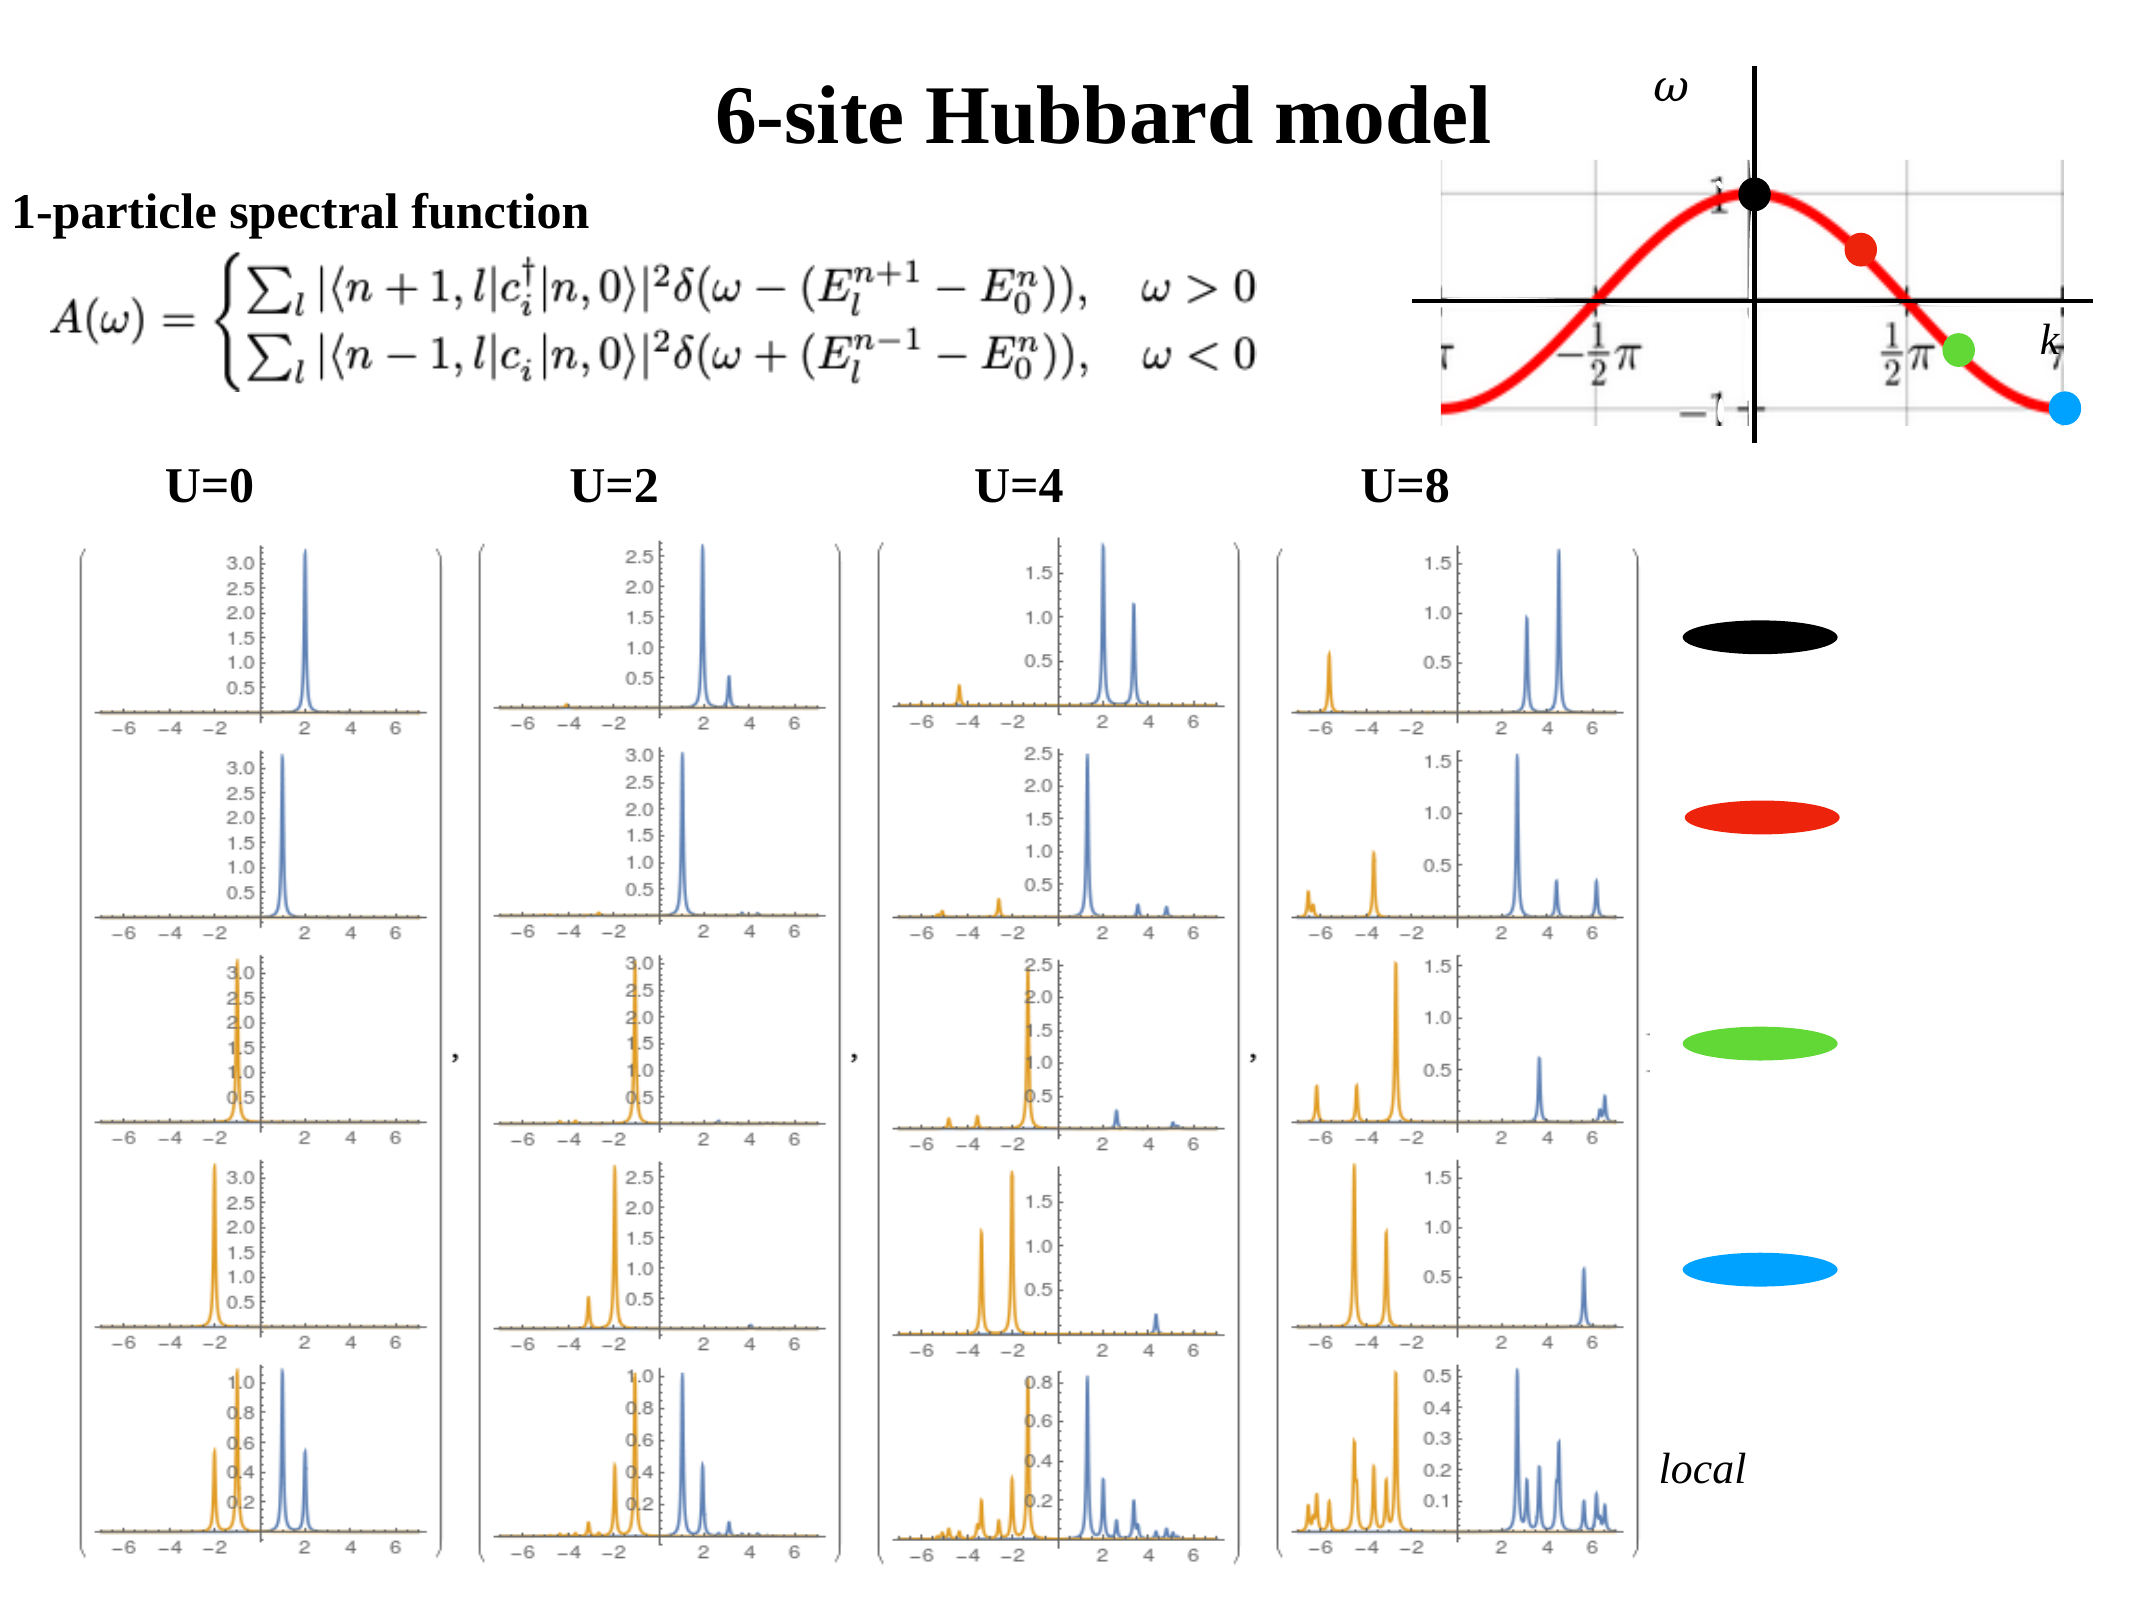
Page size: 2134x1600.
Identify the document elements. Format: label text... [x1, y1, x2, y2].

text_box U=0 [156, 444, 342, 521]
text_box [1682, 620, 1838, 655]
text_box local [1650, 1431, 1834, 1501]
picture [71, 532, 1650, 1565]
text_box U=8 [1352, 444, 1537, 521]
picture [49, 251, 1257, 392]
text_box U=2 [561, 444, 746, 521]
text_box [1682, 1026, 1838, 1061]
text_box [1411, 42, 2109, 444]
text_box 1-particle spectral function [2, 170, 677, 247]
text_box [1684, 800, 1840, 835]
title 6-site Hubbard model [143, 43, 1411, 177]
text_box U=4 [965, 444, 1151, 521]
text_box [1682, 1252, 1838, 1287]
